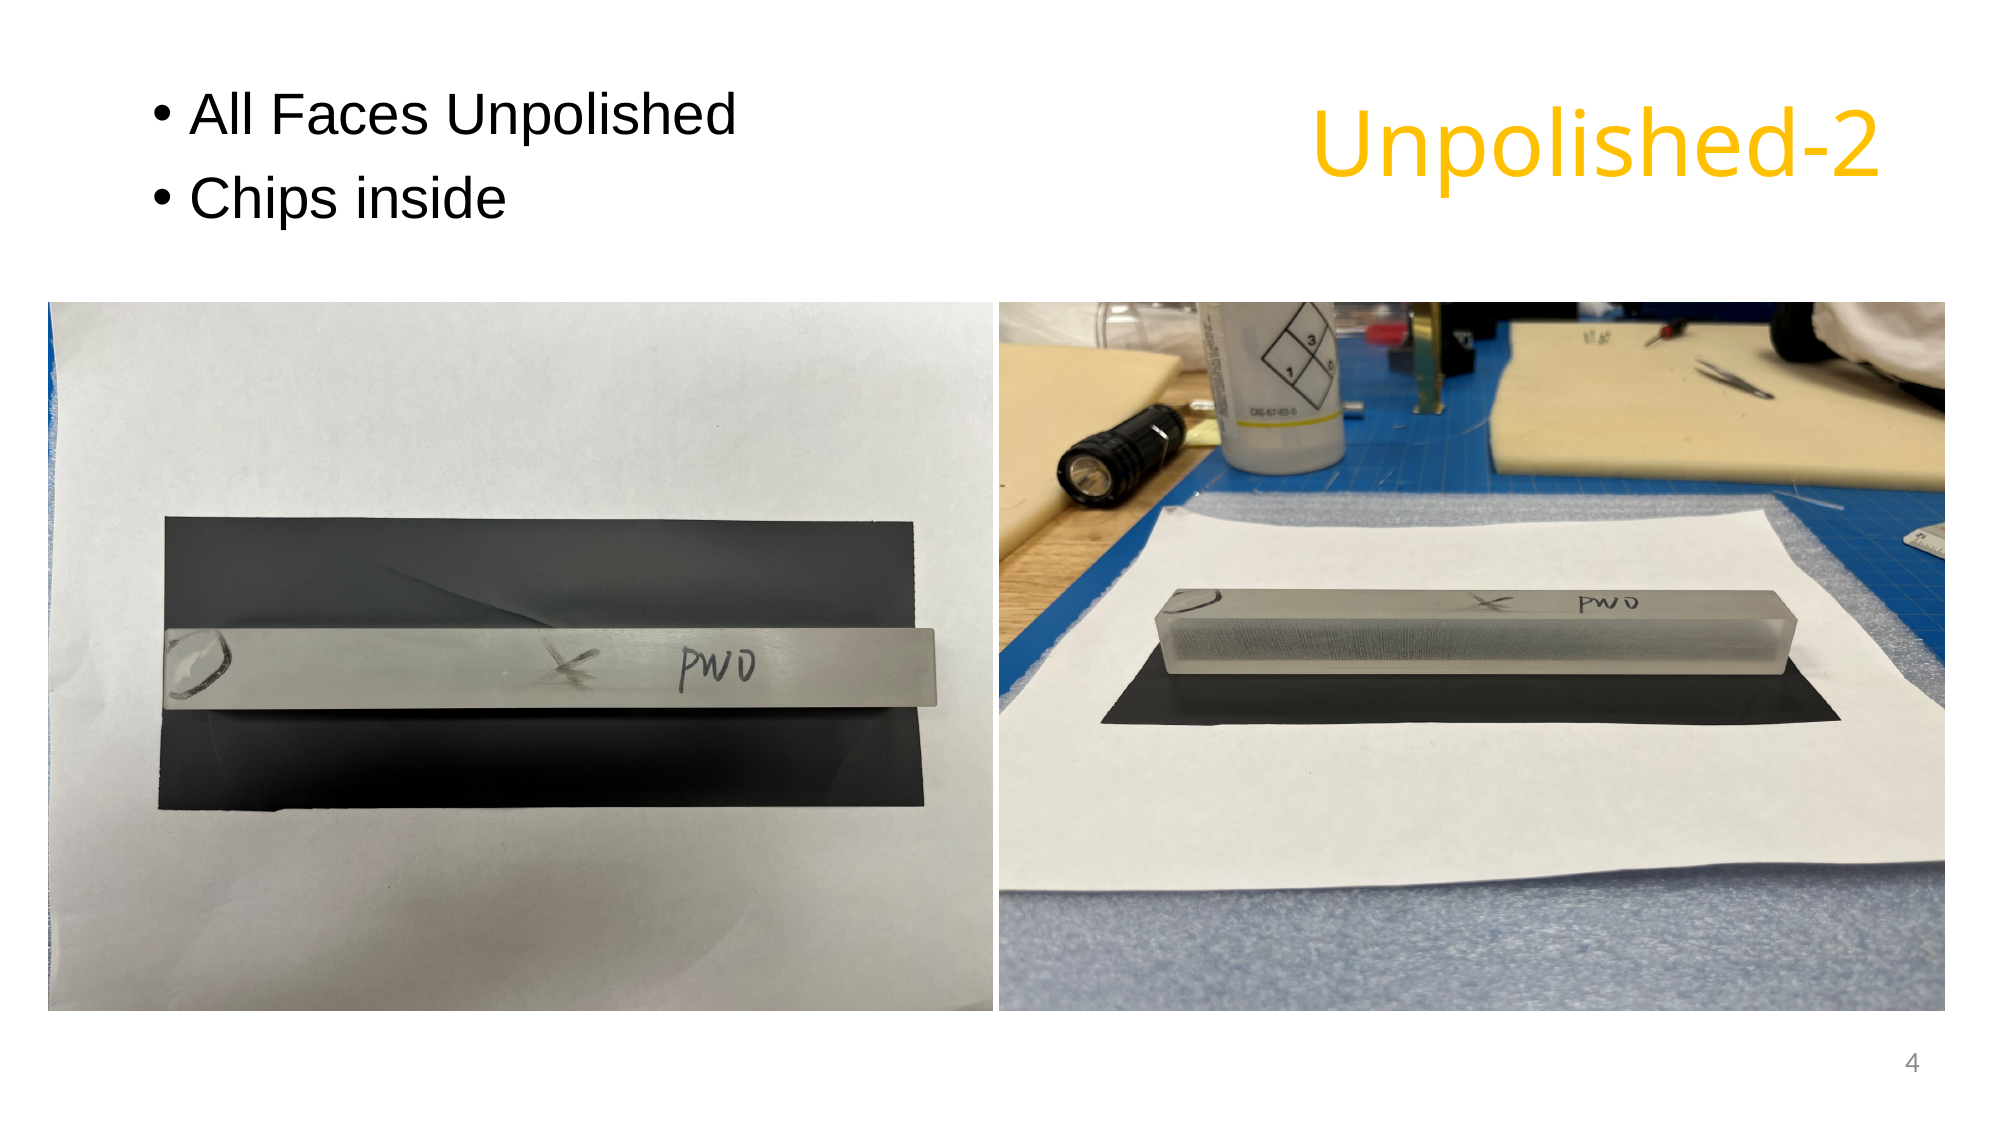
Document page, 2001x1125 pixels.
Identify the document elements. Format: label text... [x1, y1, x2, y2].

text_box 4 [1879, 1025, 1935, 1096]
picture [999, 302, 1945, 1012]
title Unpolished-2 [1294, 37, 1925, 256]
list All Faces Unpolished Chips inside [137, 76, 1863, 774]
picture [48, 302, 993, 1012]
